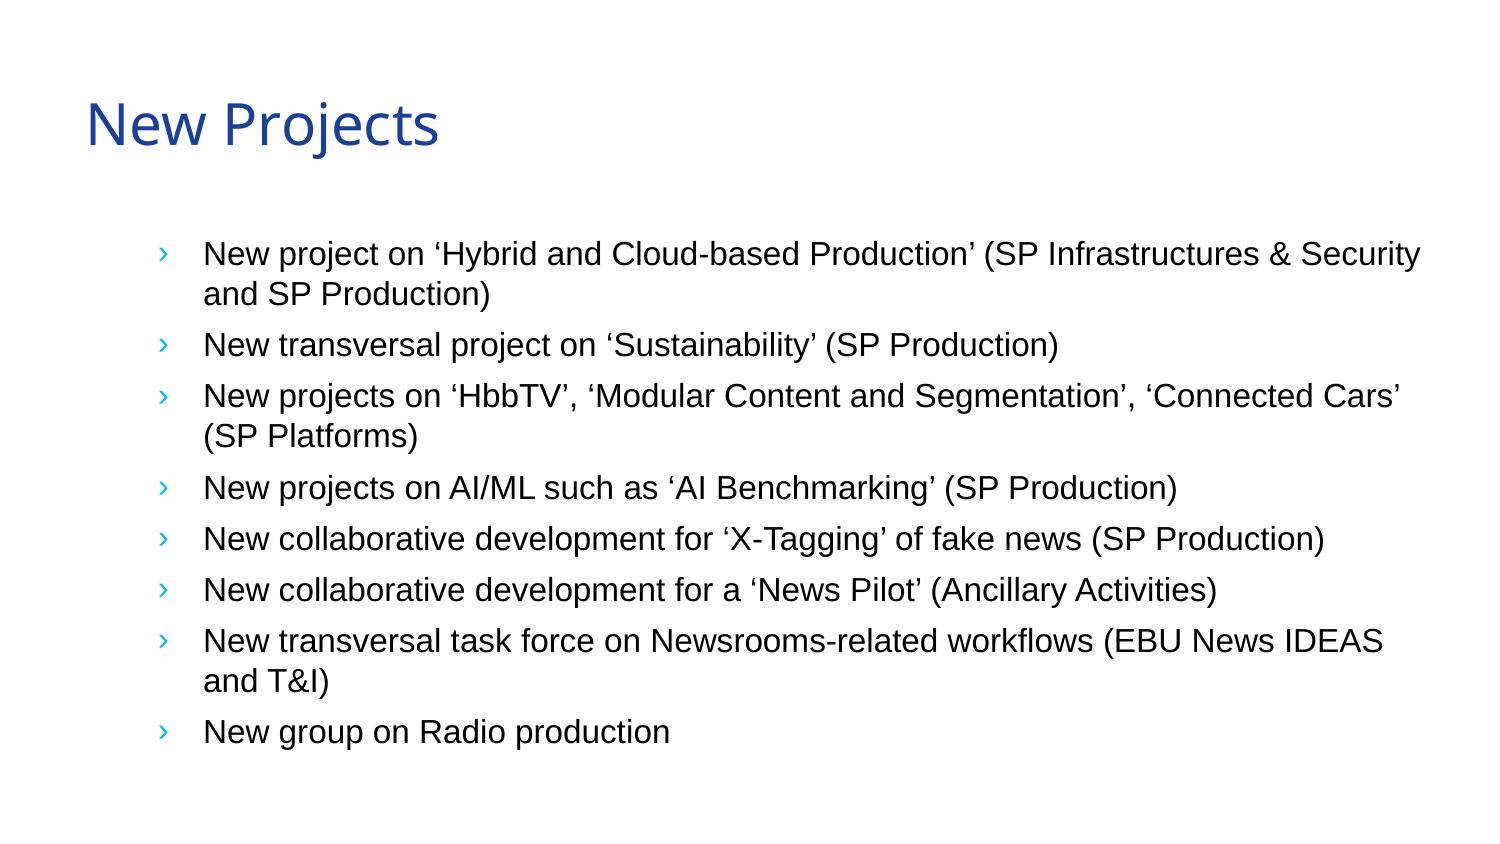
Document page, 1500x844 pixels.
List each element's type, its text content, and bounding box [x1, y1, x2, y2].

list New project on ‘Hybrid and Cloud-based Production’ (SP Infrastructures & Security and SP Production) New transversal project on ‘Sustainability’ (SP Production) New projects on ‘HbbTV’, ‘Modular Content and Segmentation’, ‘Connected Cars’ (SP Platforms) New projects on AI/ML such as ‘AI Benchmarking’ (SP Production) New collaborative development for ‘X-Tagging’ of fake news (SP Production) New collaborative development for a ‘News Pilot’ (Ancillary Activities) New transversal task force on Newsrooms-related workflows (EBU News IDEAS and T&I) New group on Radio production [70, 224, 1441, 760]
title New Projects [70, 45, 1365, 208]
